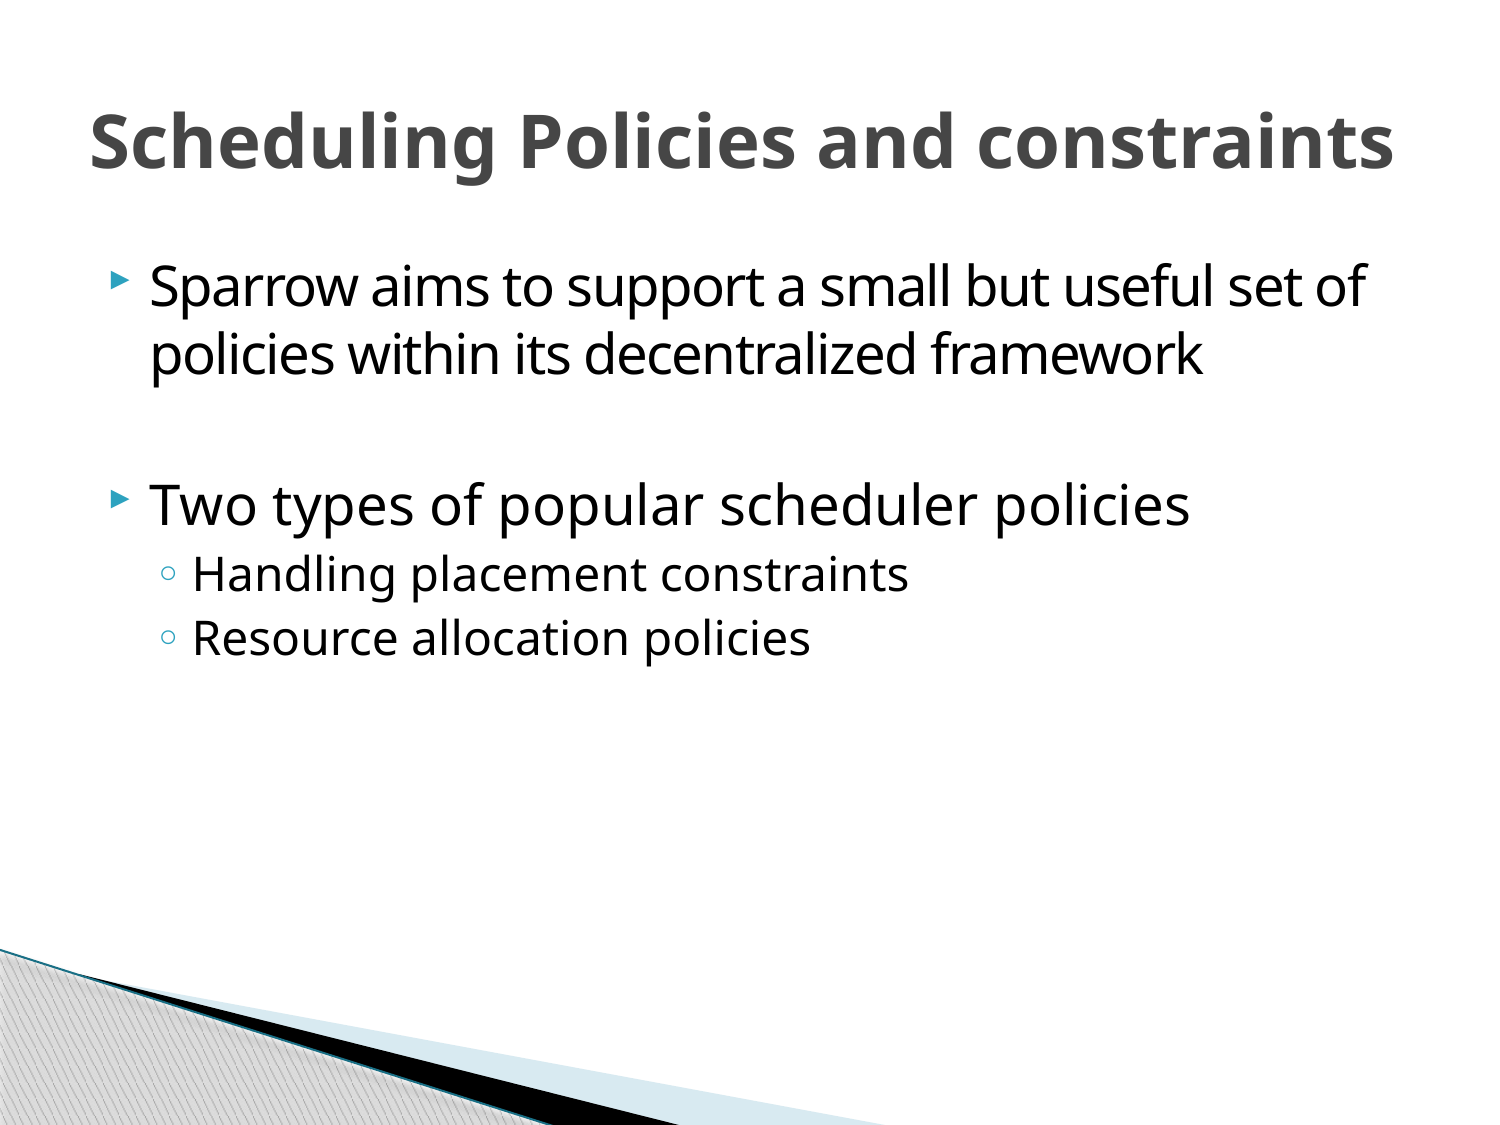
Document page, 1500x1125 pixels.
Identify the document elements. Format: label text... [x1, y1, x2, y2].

title Scheduling Policies and constraints [75, 45, 1425, 233]
list Sparrow aims to support a small but useful set of policies within its decentralized framework Two types of popular scheduler policies Handling placement constraints Resource allocation policies [75, 243, 1425, 986]
